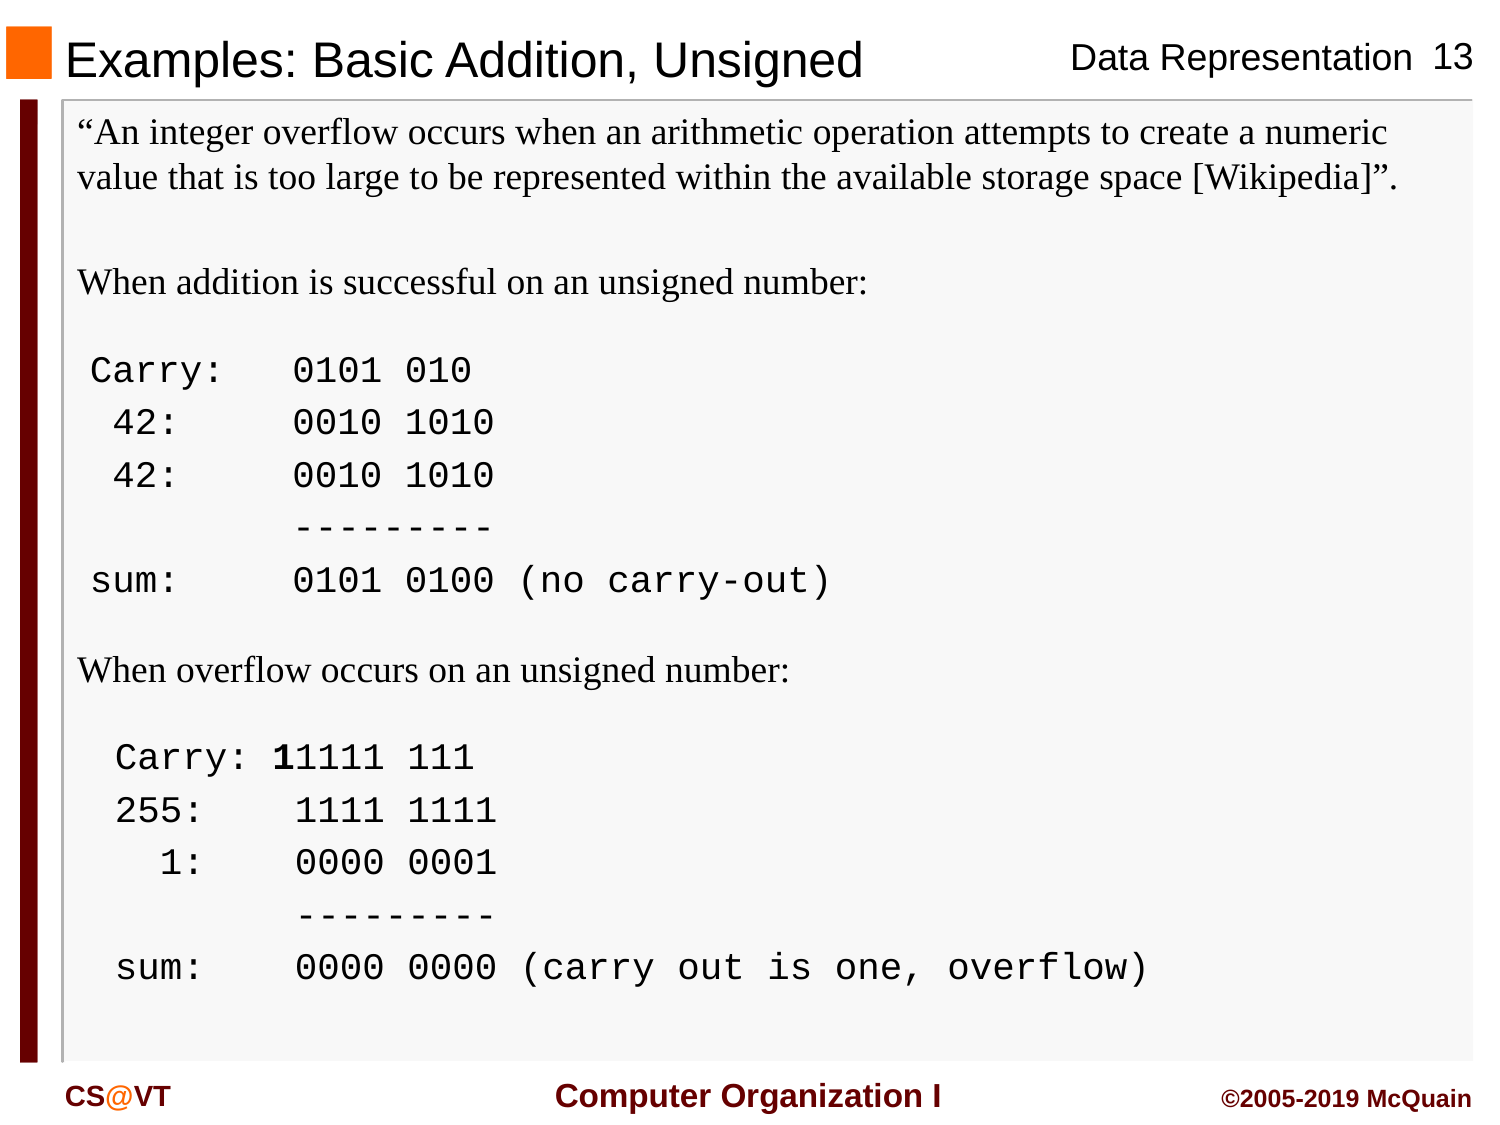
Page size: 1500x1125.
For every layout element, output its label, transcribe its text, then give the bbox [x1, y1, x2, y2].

title Examples: Basic Addition, Unsigned [50, 29, 1000, 86]
text_box Carry: 0101 010 42: 0010 1010 42: 0010 1010 --------- sum: 0101 0100 (no carry-out) [74, 337, 936, 607]
text_box When overflow occurs on an unsigned number: [62, 637, 1475, 698]
text_box When addition is successful on an unsigned number: [62, 249, 1475, 310]
text_box “An integer overflow occurs when an arithmetic operation attempts to create a numeric value that is too large to be represented within the available storage space [Wikipedia]”. [62, 99, 1475, 205]
text_box Carry: 11111 111 255: 1111 1111 1: 0000 0001 --------- sum: 0000 0000 (carry out is one, overflow) [99, 724, 1188, 995]
